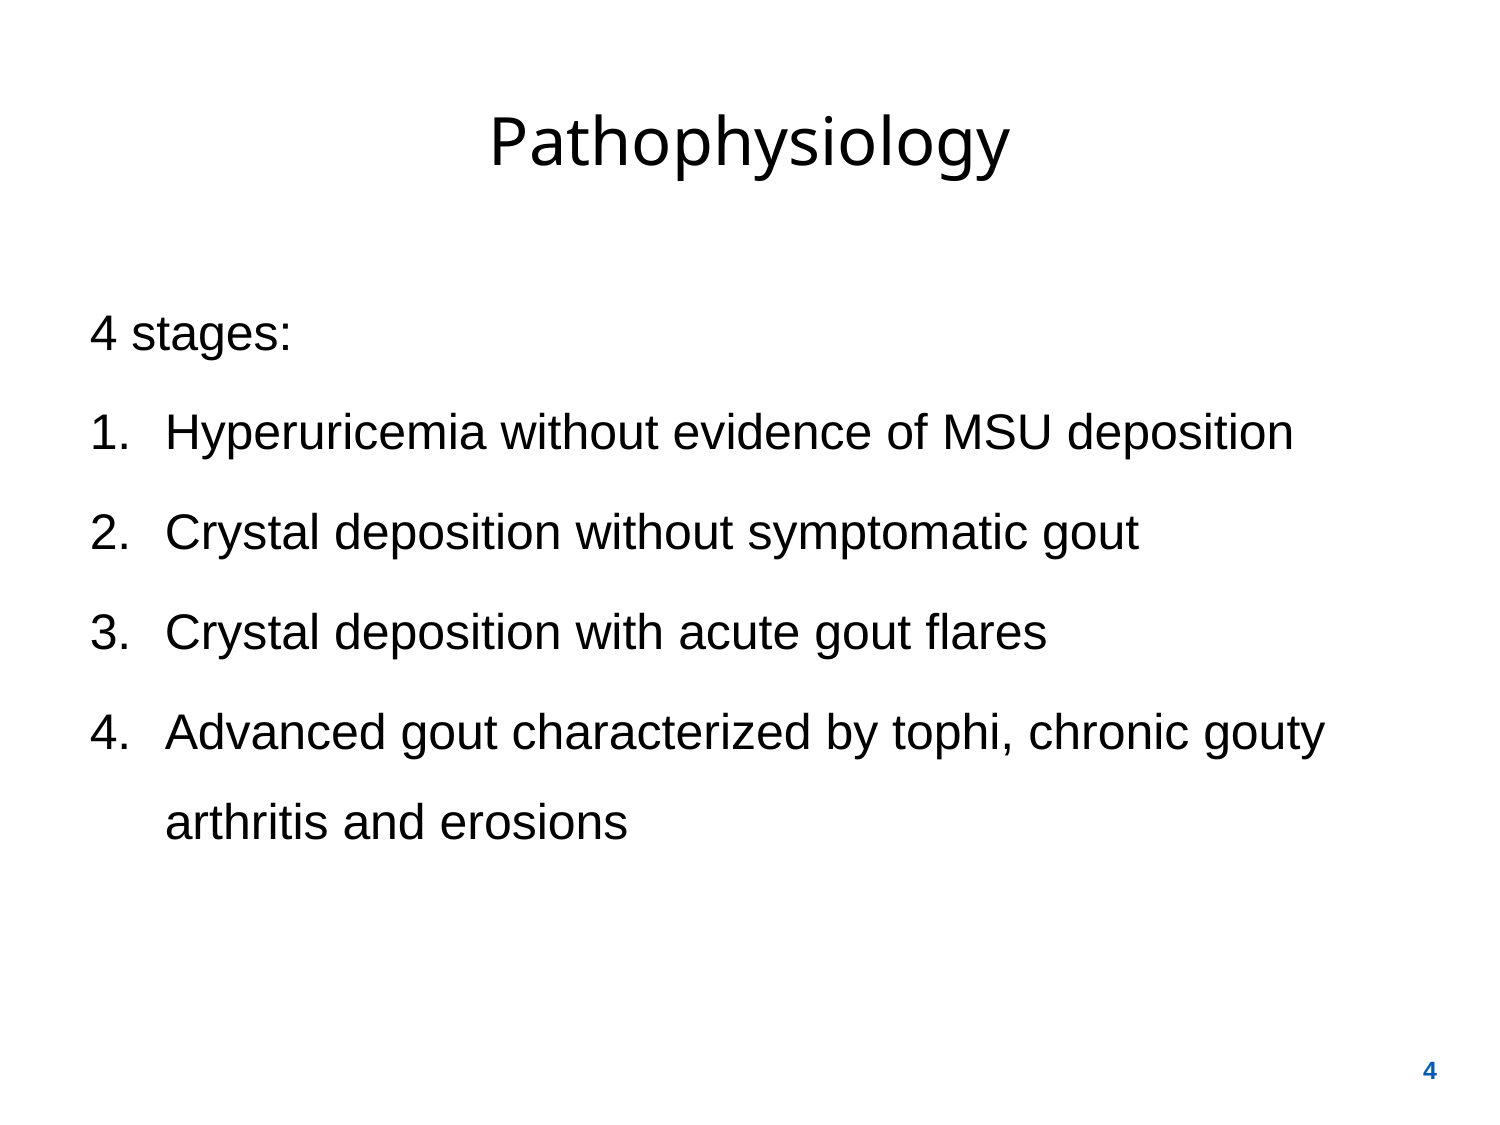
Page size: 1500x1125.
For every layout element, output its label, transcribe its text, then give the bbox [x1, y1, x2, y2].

title Pathophysiology [75, 45, 1425, 233]
list 4 stages: Hyperuricemia without evidence of MSU deposition Crystal deposition without symptomatic gout Crystal deposition with acute gout flares Advanced gout characterized by tophi, chronic gouty arthritis and erosions [75, 262, 1425, 925]
